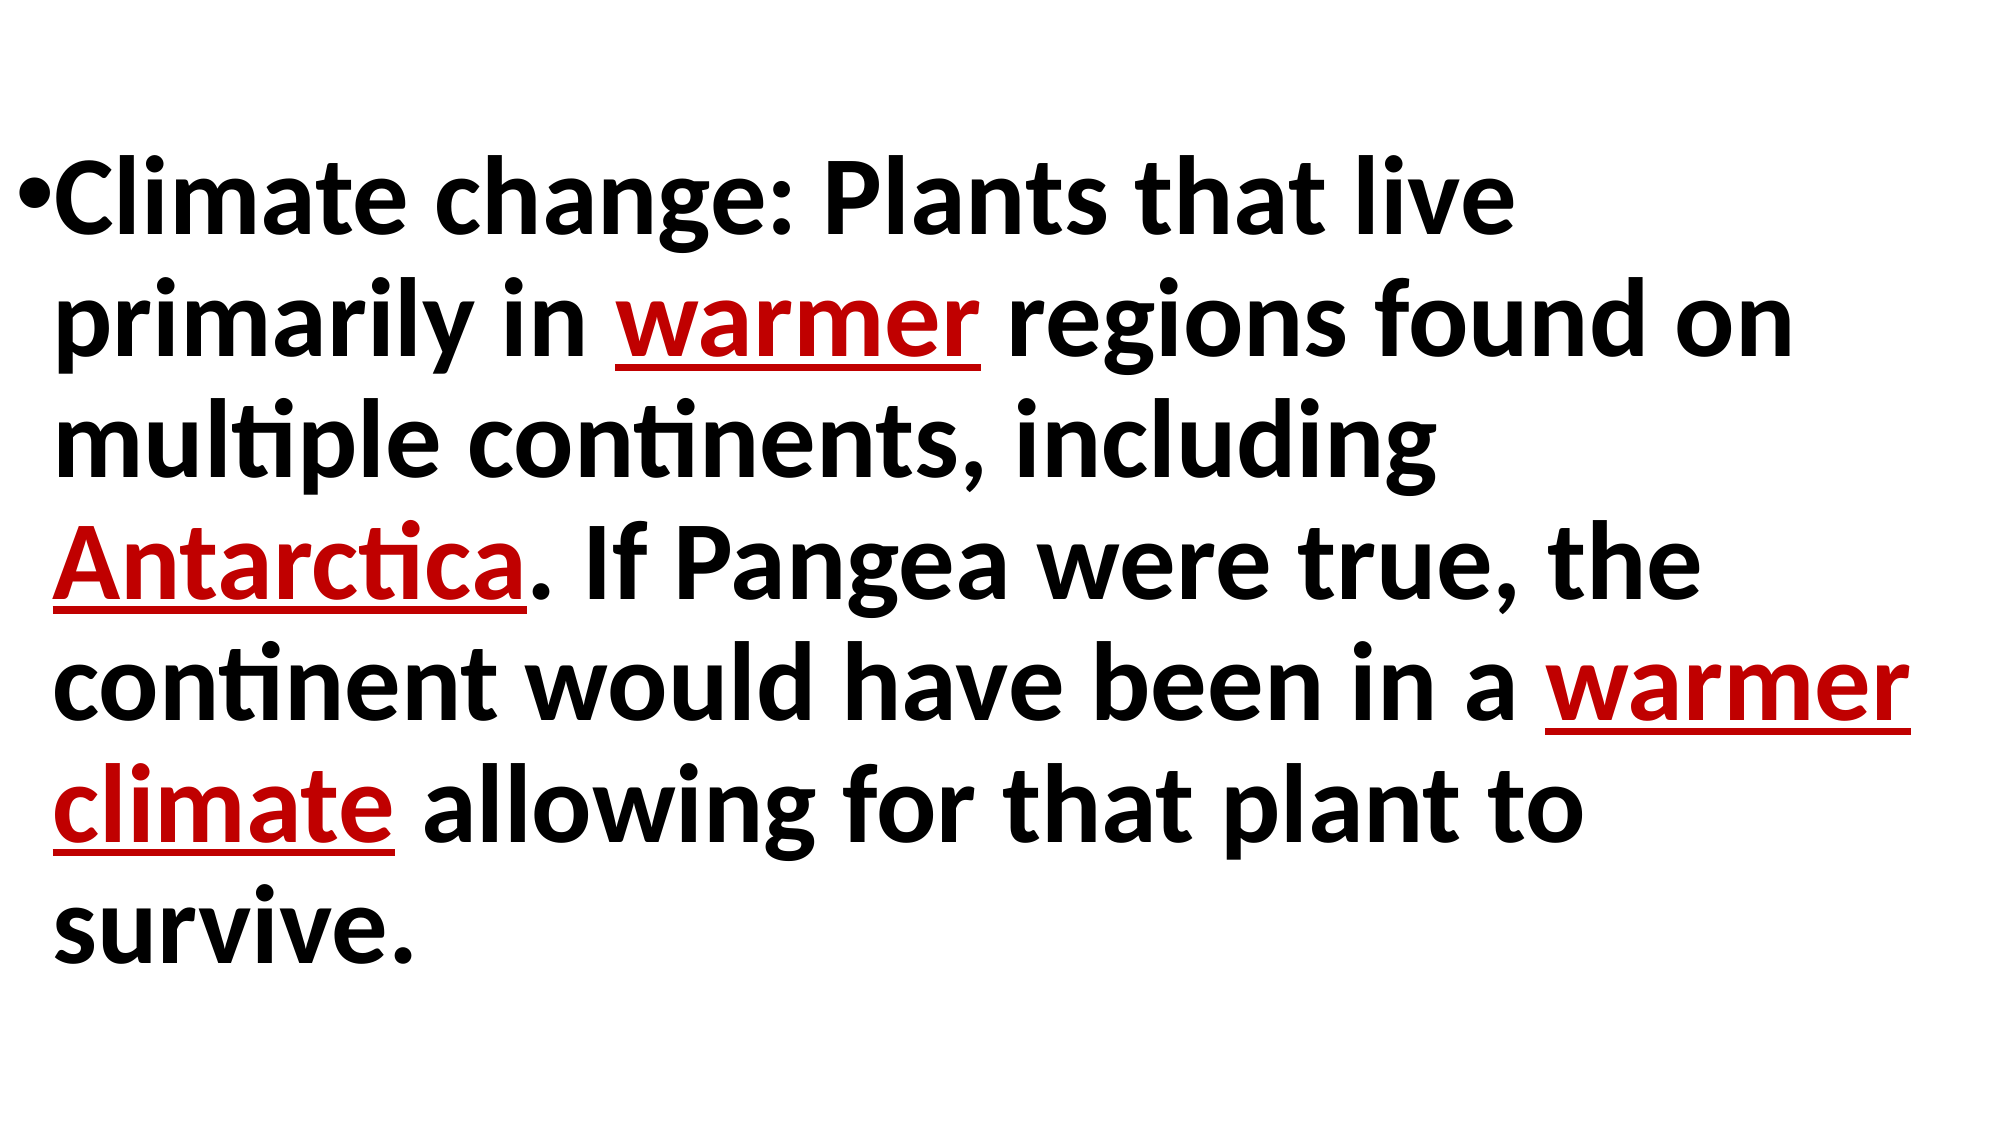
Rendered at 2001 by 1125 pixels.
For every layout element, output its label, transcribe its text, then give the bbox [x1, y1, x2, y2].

list Climate change: Plants that live primarily in warmer regions found on multiple continents, including Antarctica. If Pangea were true, the continent would have been in a warmer climate allowing for that plant to survive. [0, 130, 1945, 861]
